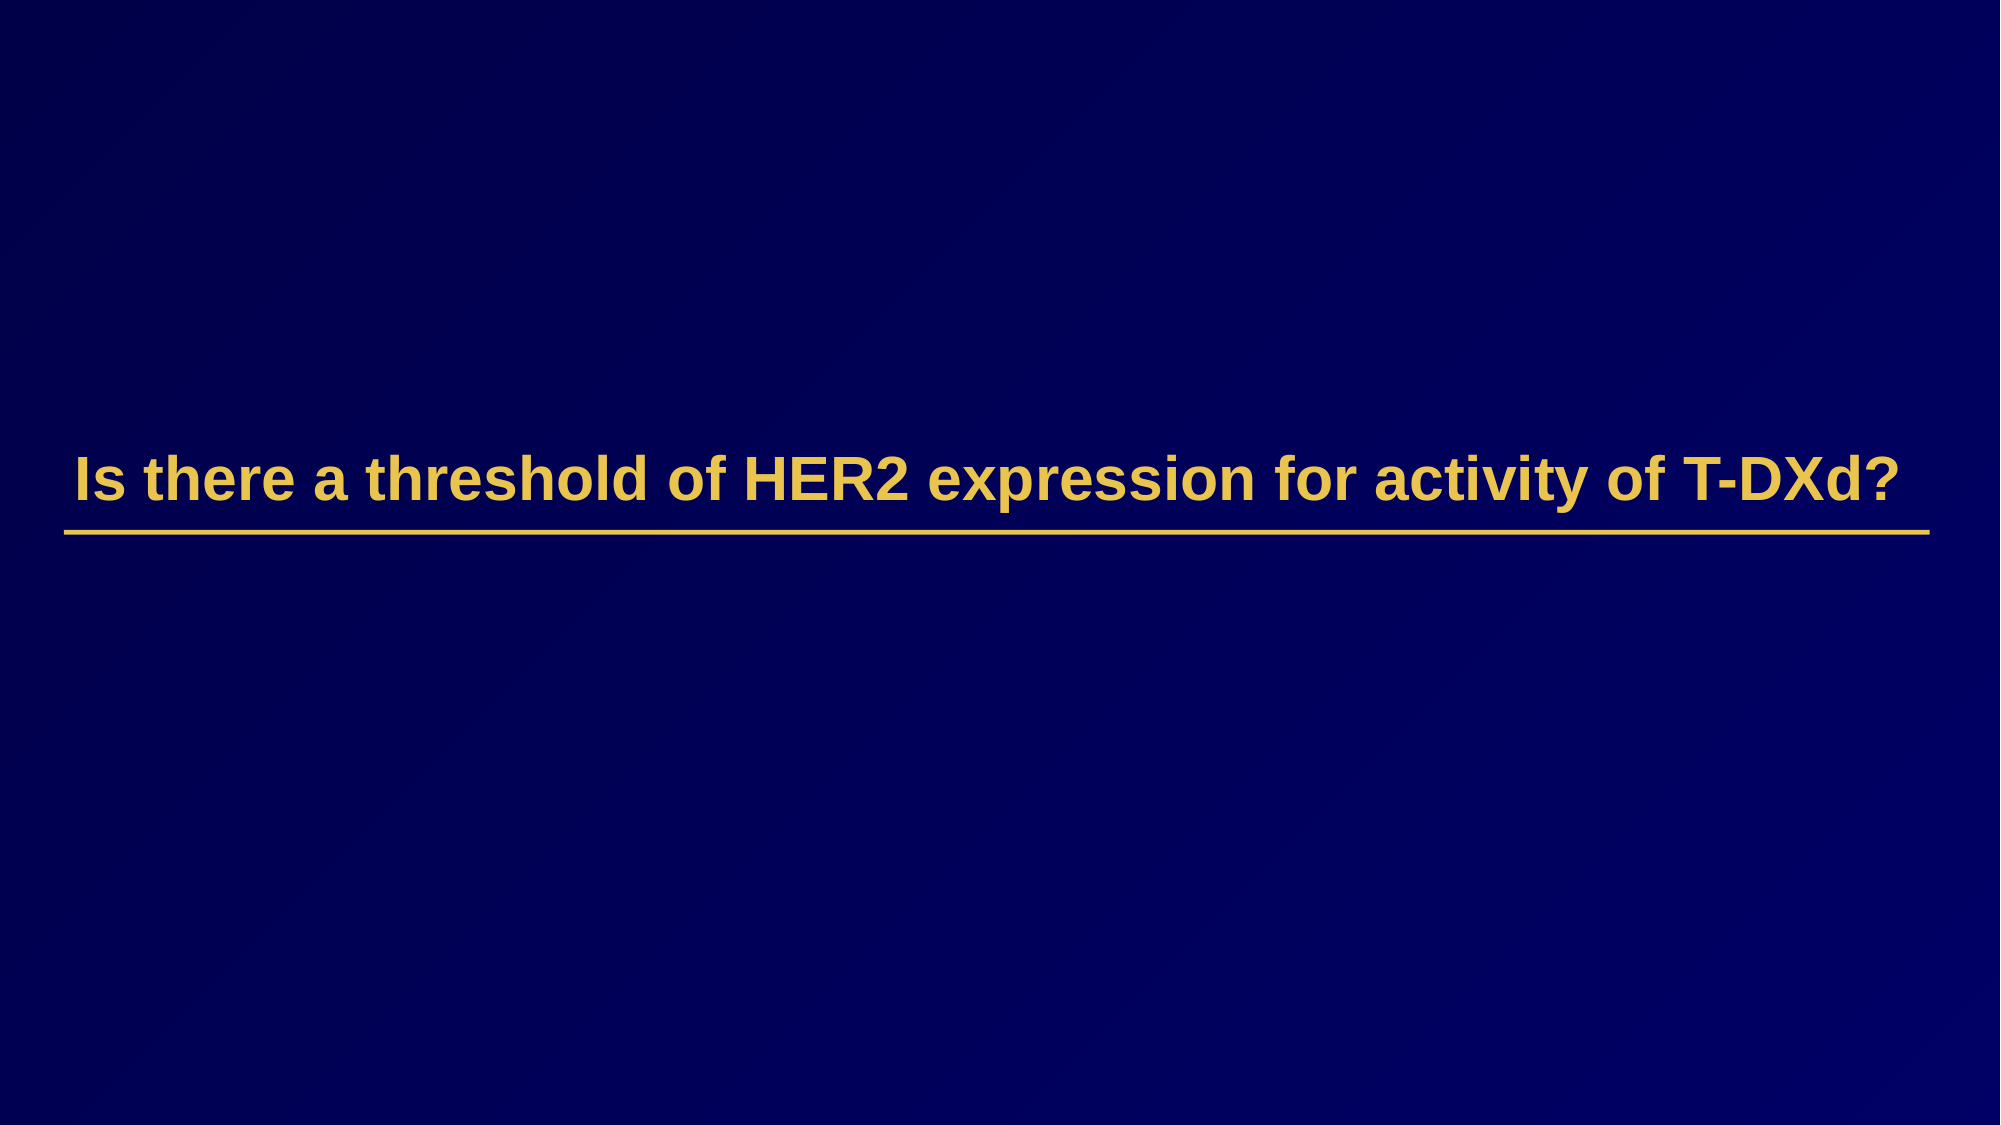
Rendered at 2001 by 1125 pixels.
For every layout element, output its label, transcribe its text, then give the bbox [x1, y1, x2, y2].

title Is there a threshold of HER2 expression for activity of T-DXd? [63, 208, 1930, 521]
